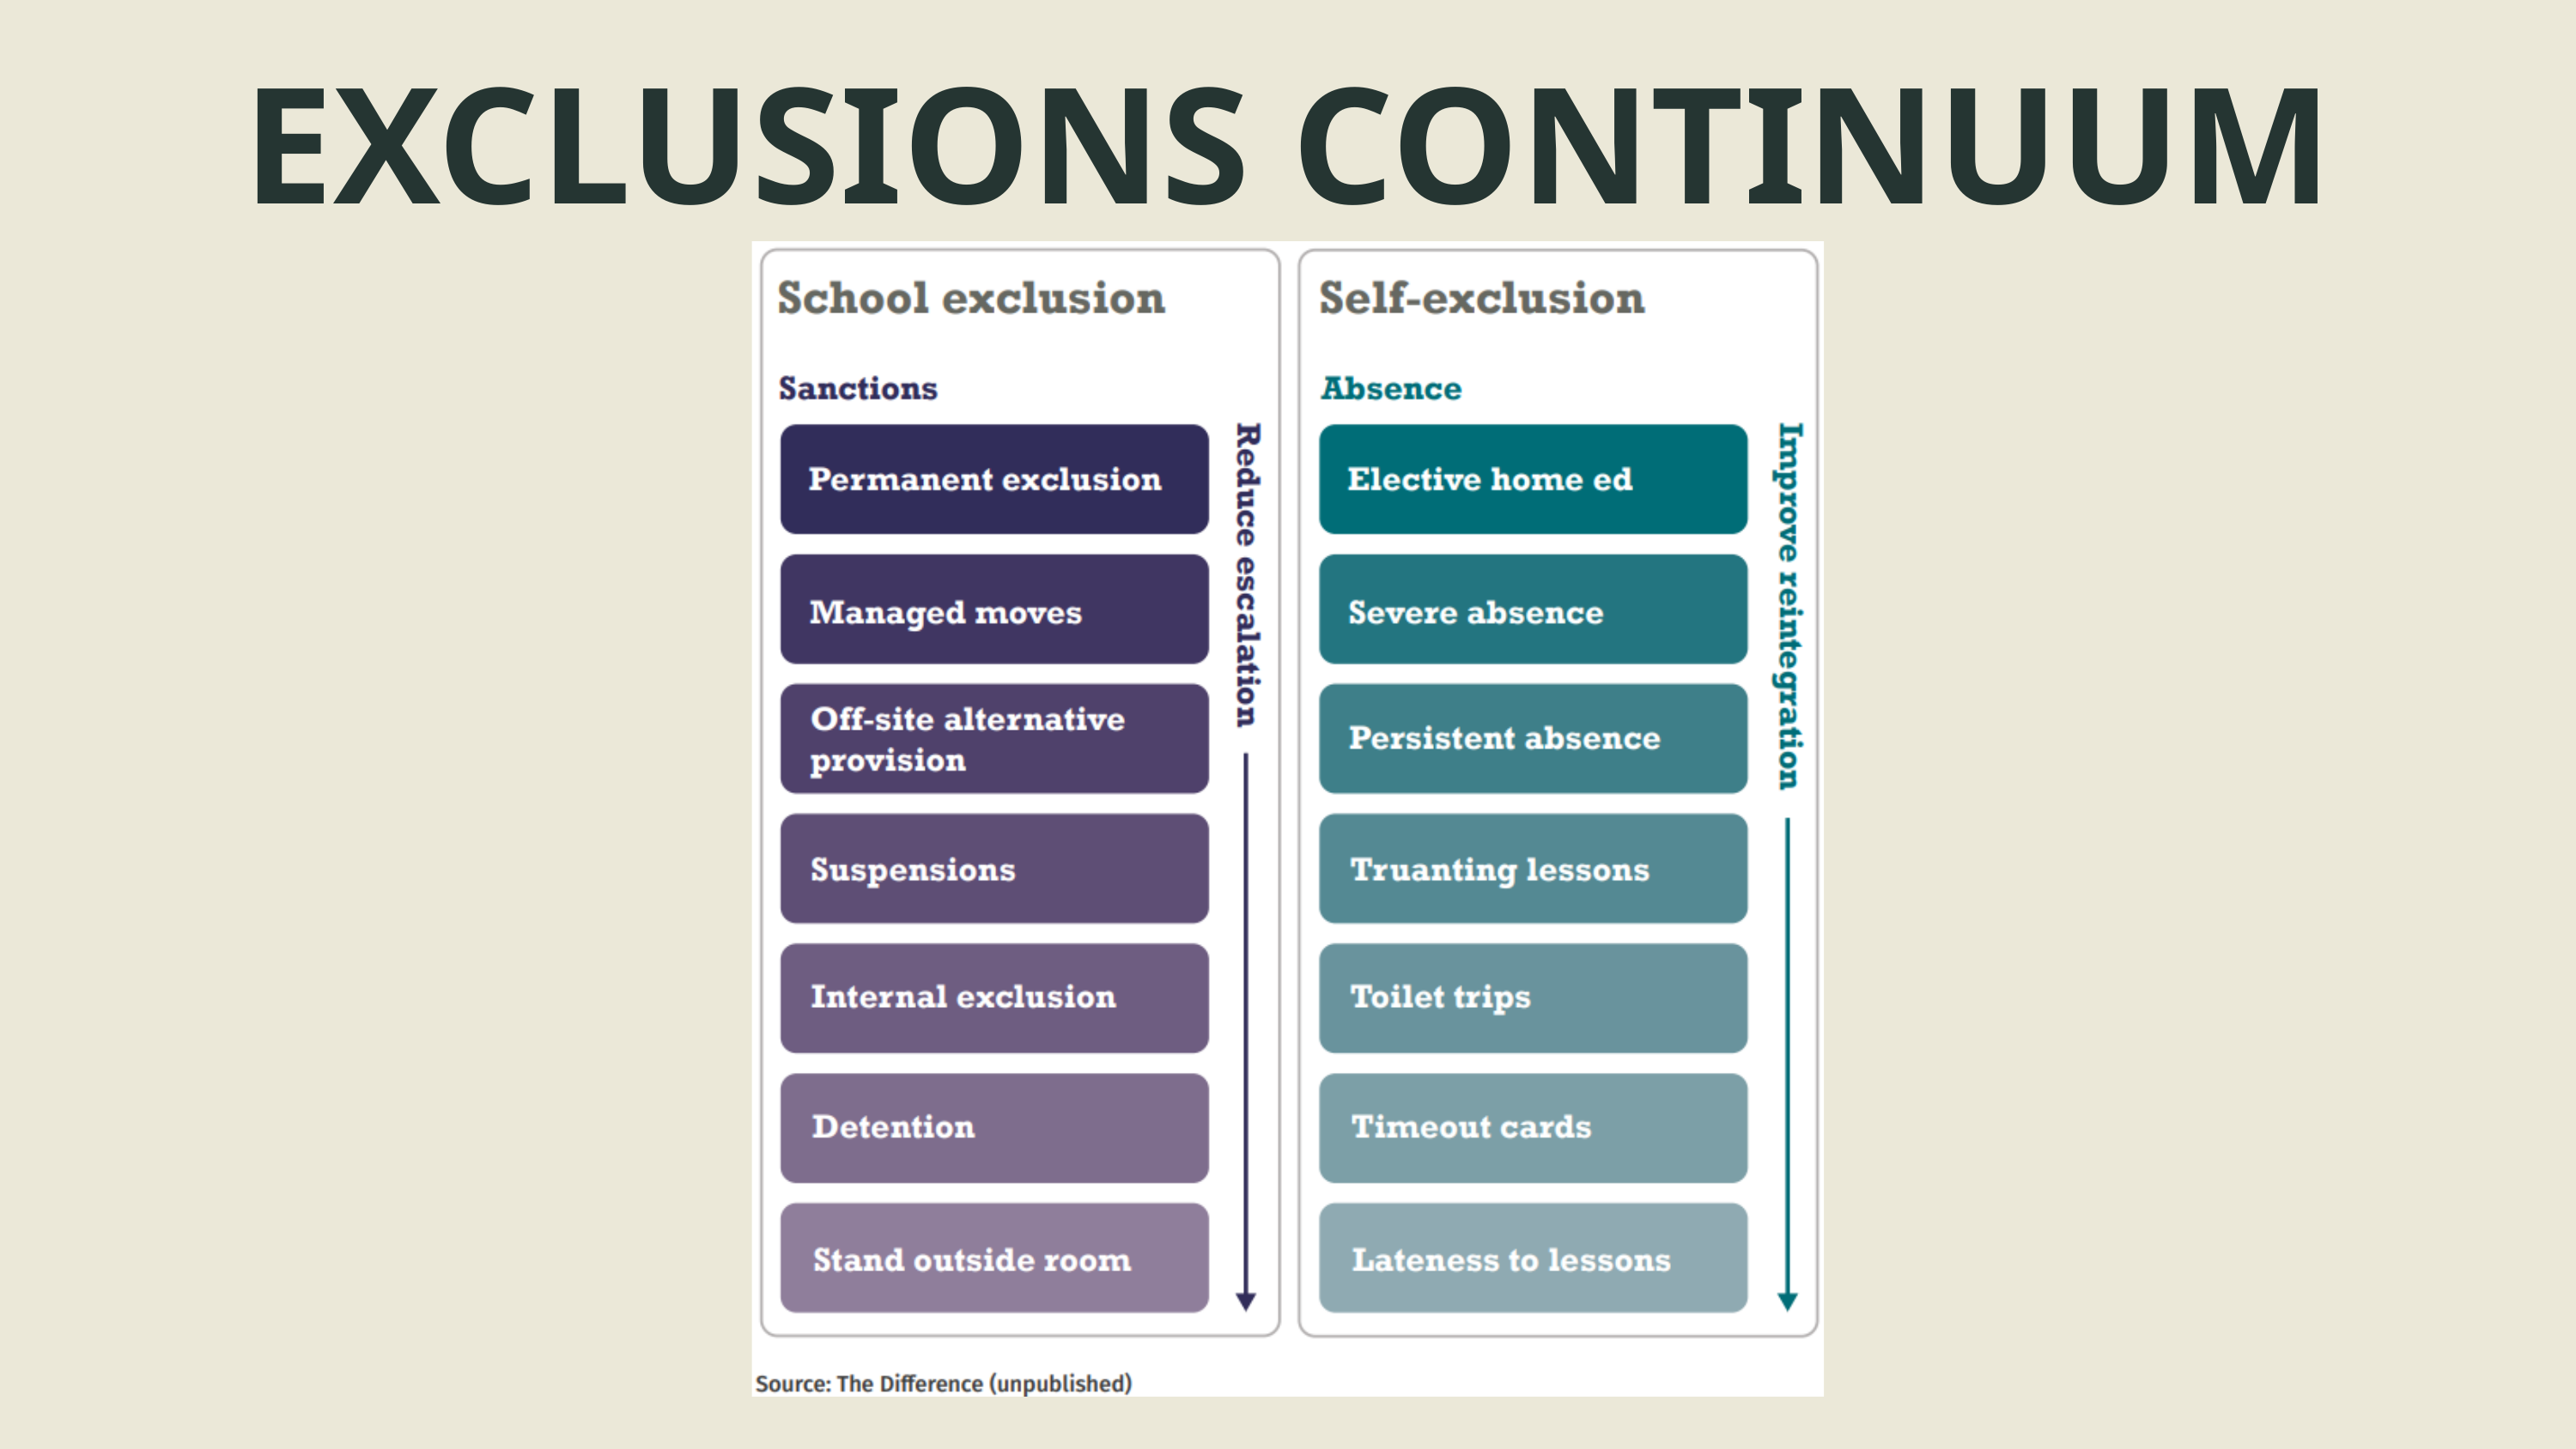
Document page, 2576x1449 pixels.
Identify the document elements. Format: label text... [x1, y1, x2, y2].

text_box [751, 241, 1825, 1397]
text_box EXCLUSIONS CONTINUUM [18, 58, 2558, 237]
